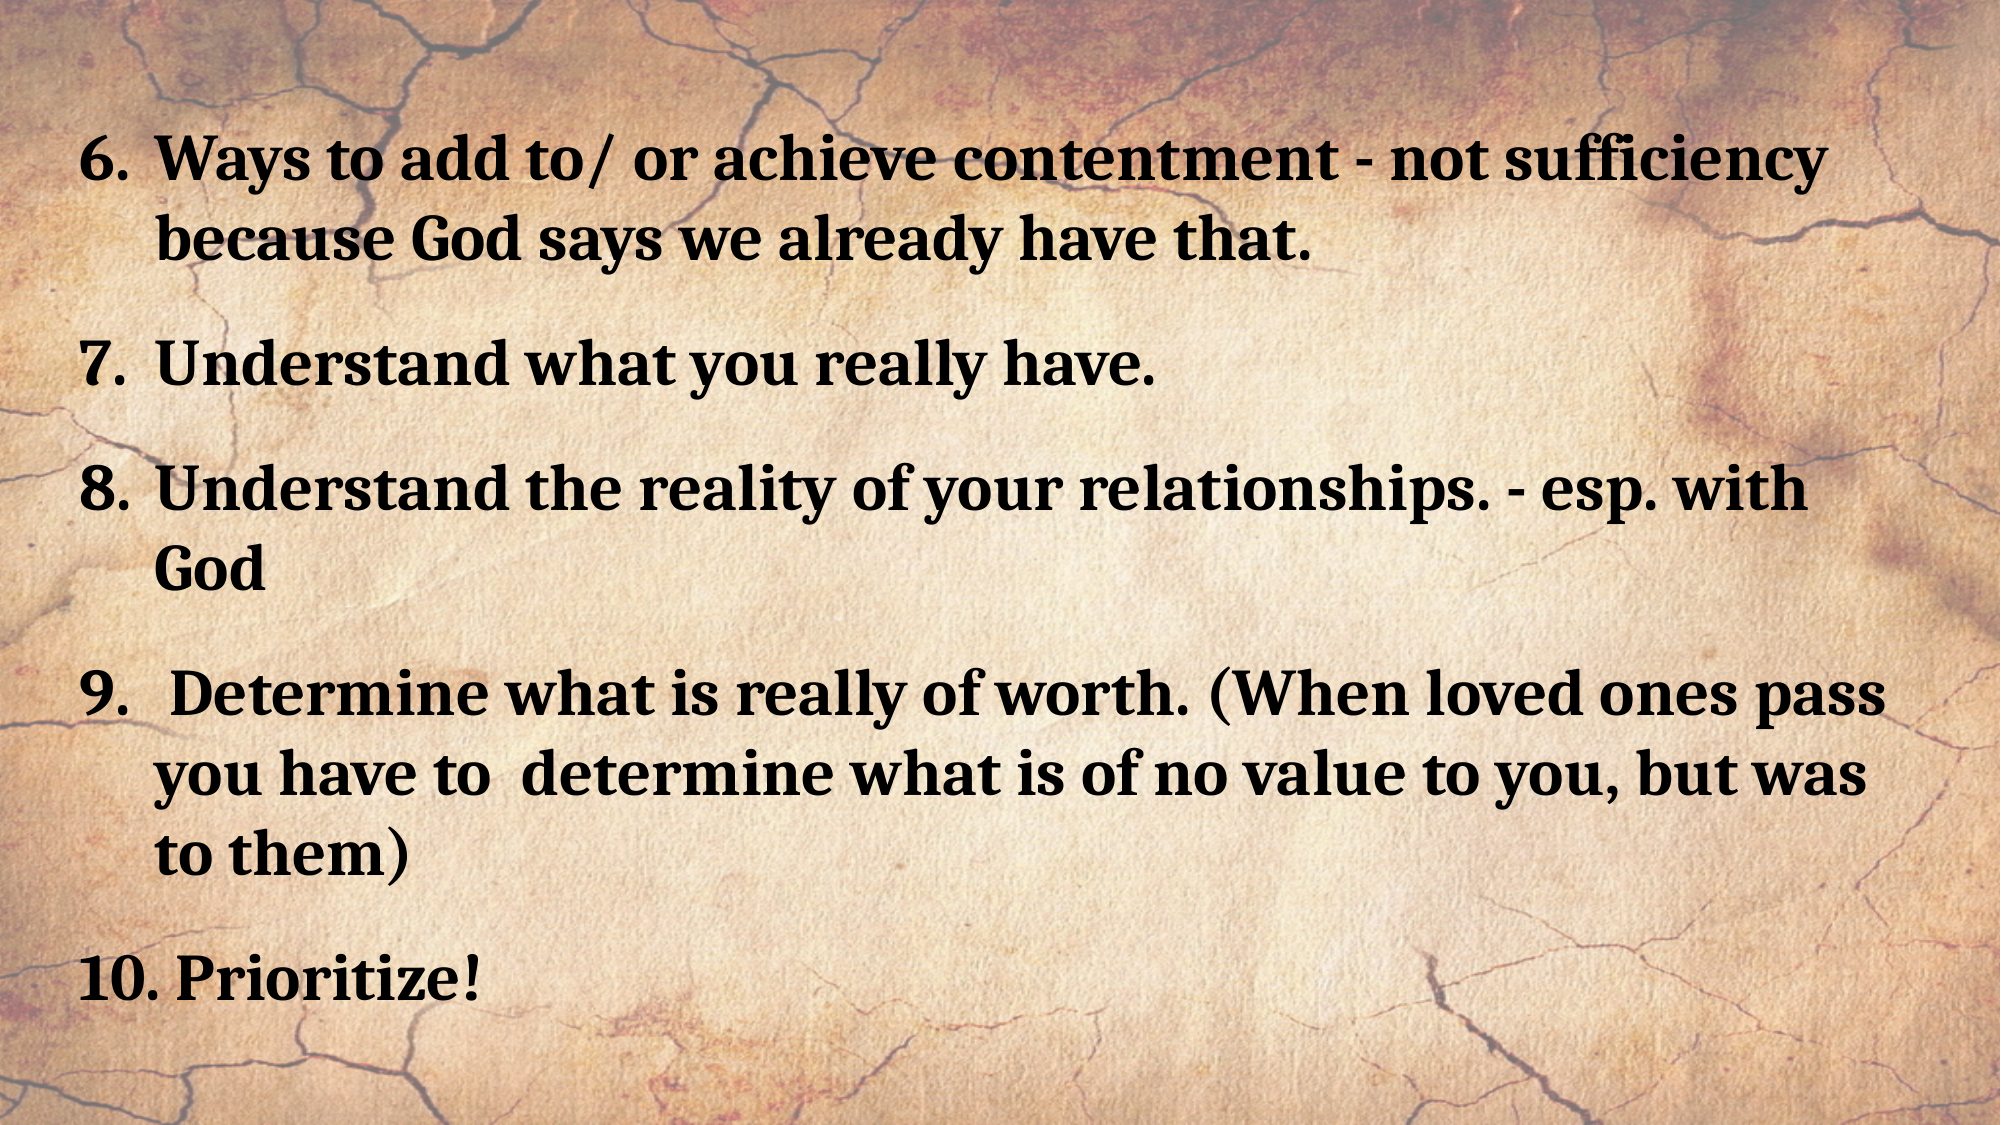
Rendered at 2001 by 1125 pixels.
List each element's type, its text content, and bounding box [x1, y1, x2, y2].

text_box Ways to add to/ or achieve contentment - not sufficiency because God says we already have that. Understand what you really have. Understand the reality of your relationships. - esp. with God Determine what is really of worth. (When loved ones pass you have to determine what is of no value to you, but was to them) Prioritize! [64, 106, 1936, 1021]
